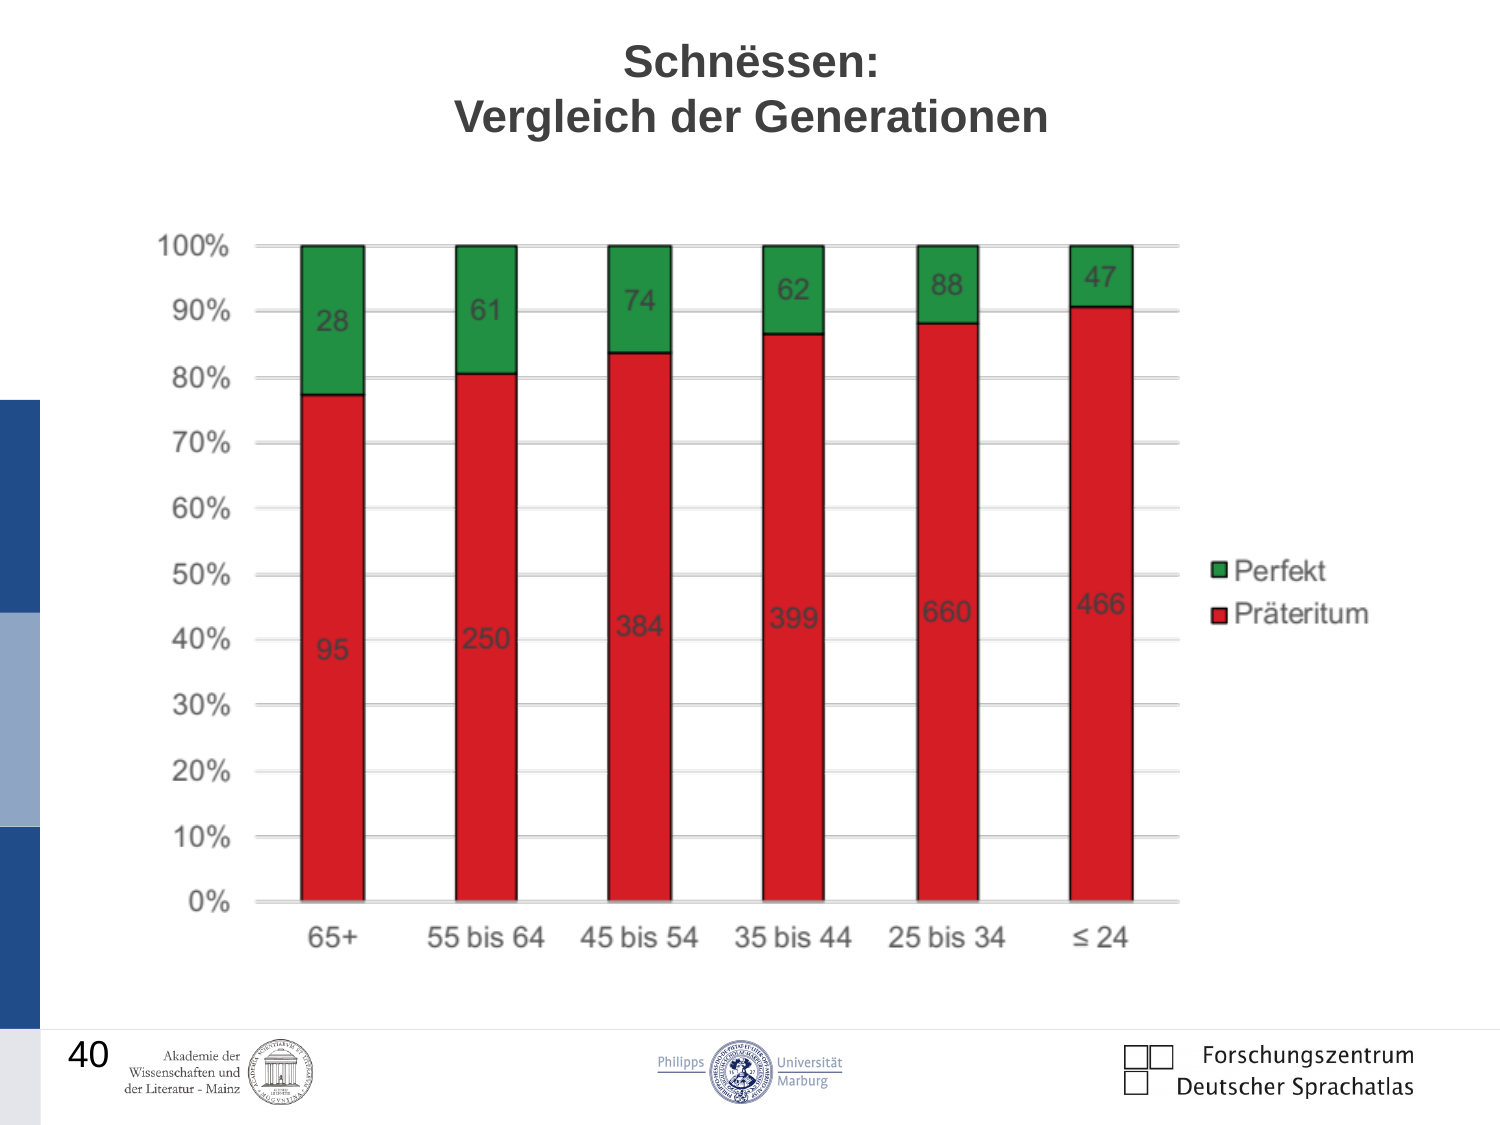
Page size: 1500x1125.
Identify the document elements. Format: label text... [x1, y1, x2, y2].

slide_number 40 [53, 1022, 404, 1101]
title Schnëssen: Vergleich der Generationen [76, 0, 1427, 173]
picture [141, 218, 1389, 965]
picture [1124, 1045, 1413, 1099]
picture [124, 1101, 313, 1105]
